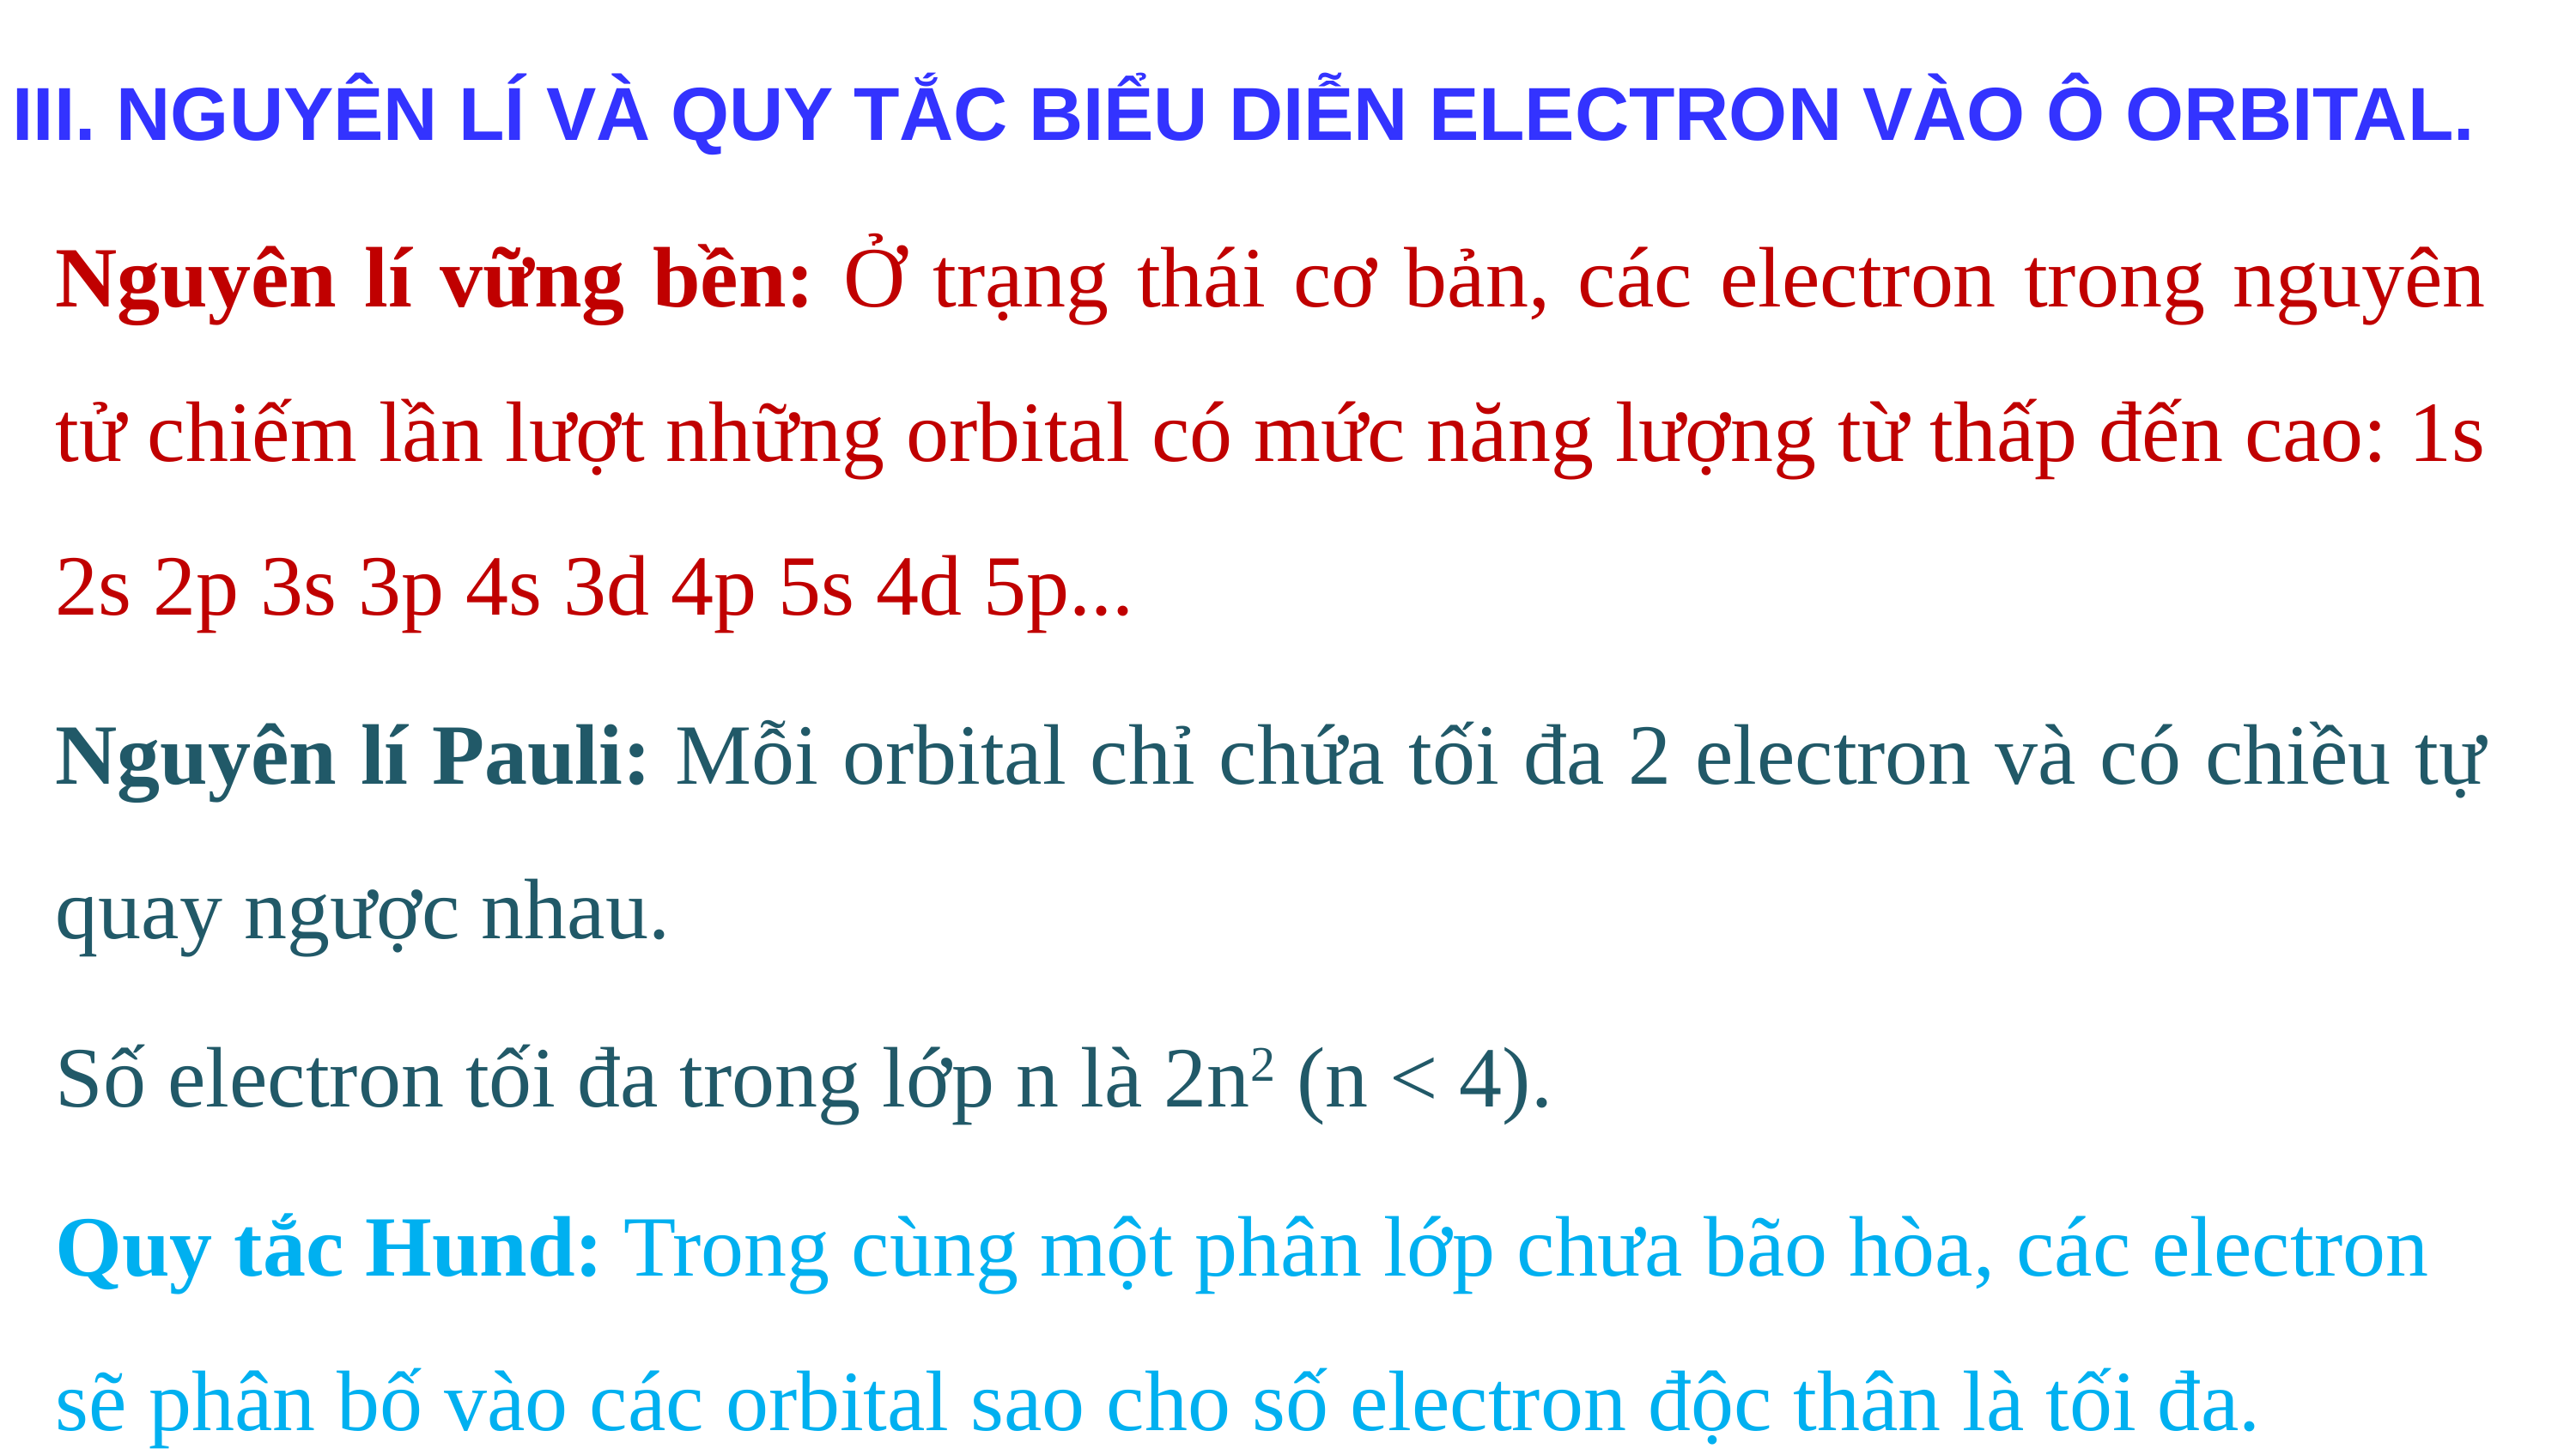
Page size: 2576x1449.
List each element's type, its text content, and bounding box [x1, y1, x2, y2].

text_box III. NGUYÊN LÍ VÀ QUY TẮC BIỂU DIỄN ELECTRON VÀO Ô ORBITAL. [0, 58, 2576, 162]
text_box Nguyên lí vững bền: Ở trạng thái cơ bản, các electron trong nguyên tử chiếm lần lượt những orbital có mức năng lượng từ thấp đến cao: 1s 2s 2p 3s 3p 4s 3d 4p 5s 4d 5p... Nguyên lí Pauli: Mỗi orbital chỉ chứa tối đa 2 electron và có chiều tự quay ngược nhau. Số electron tối đa trong lớp n là 2n2 (n < 4). Quy tắc Hund: Trong cùng một phân lớp chưa bão hòa, các electron sẽ phân bố vào các orbital sao cho số electron độc thân là tối đa. [42, 162, 2501, 1449]
